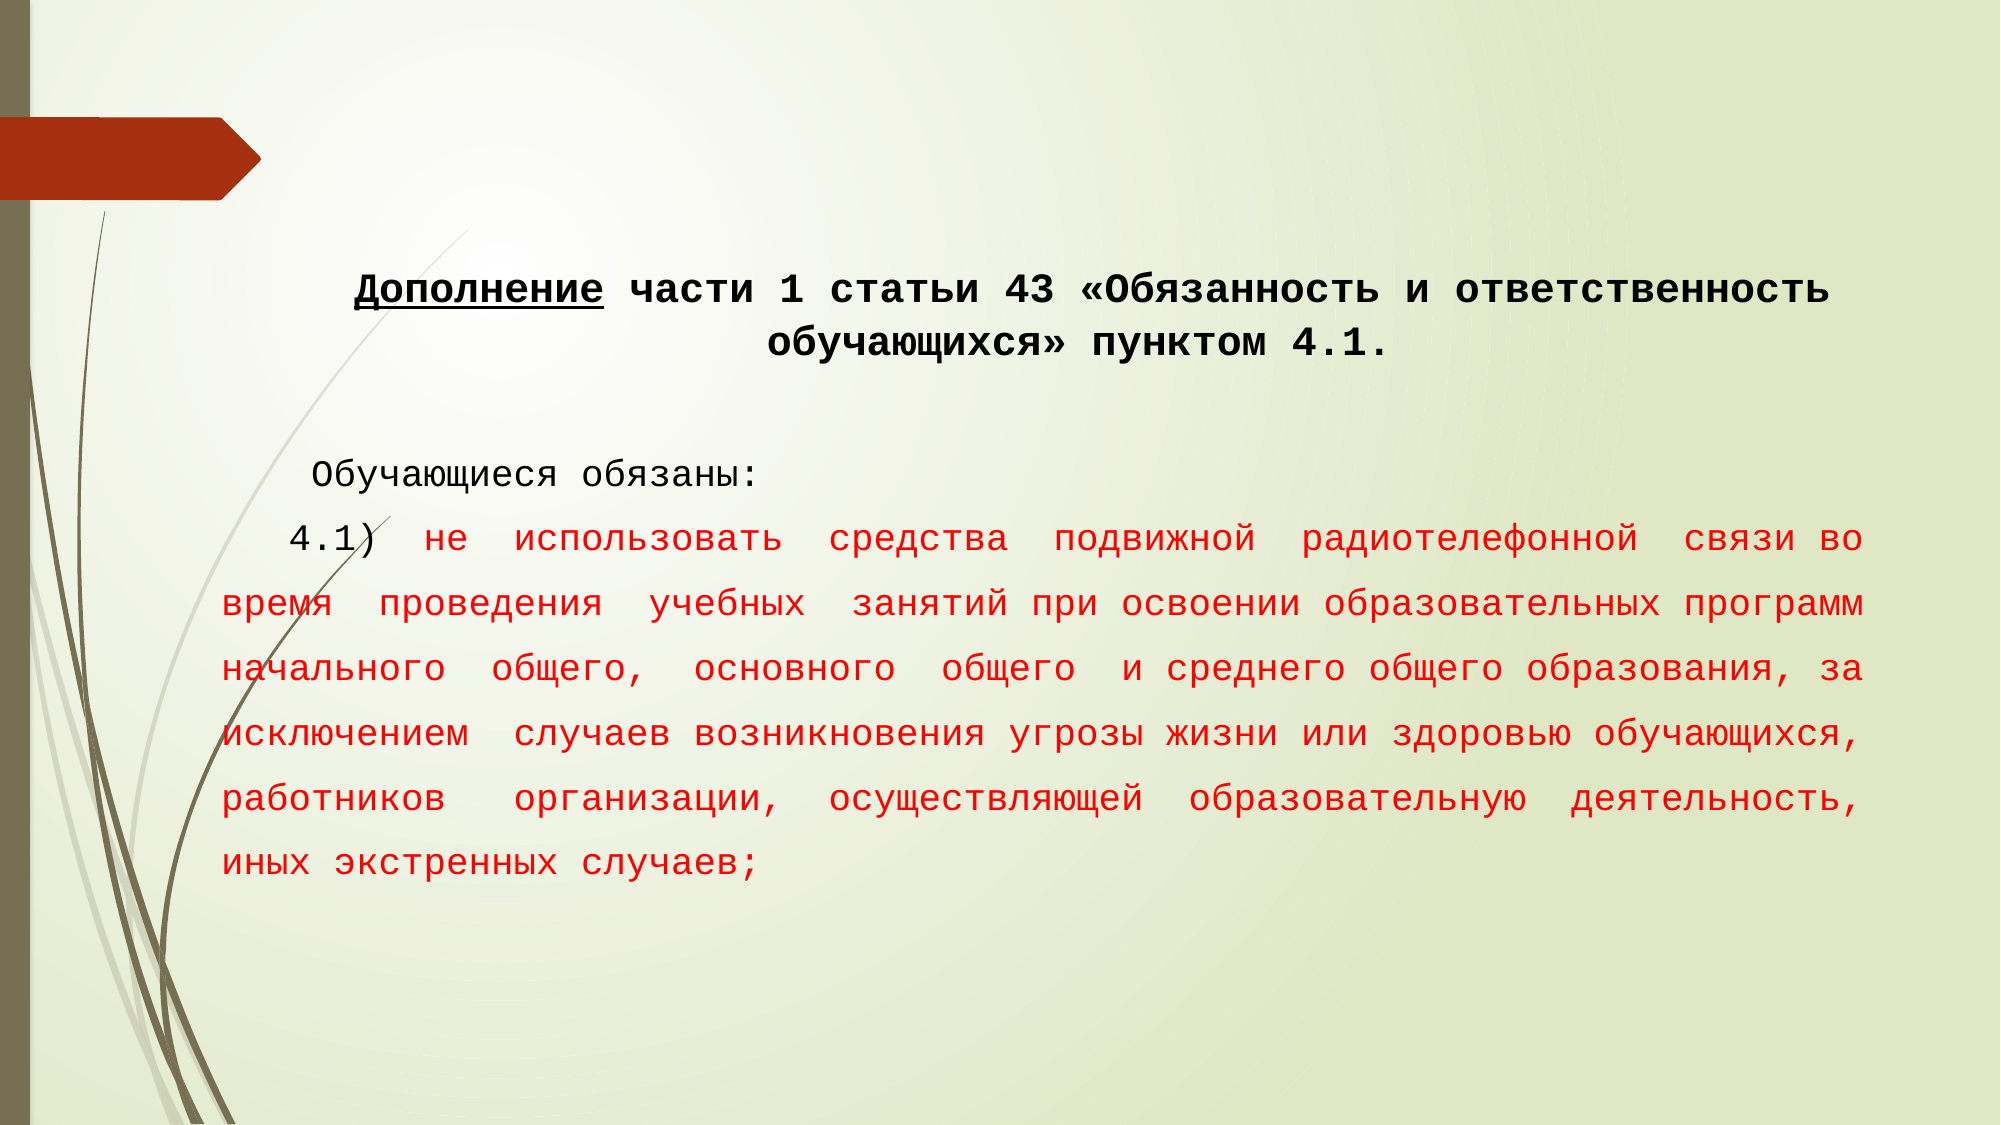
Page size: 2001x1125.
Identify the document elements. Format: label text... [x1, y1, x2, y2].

text_box Дополнение части 1 статьи 43 «Обязанность и ответственность обучающихся» пунктом 4.1. Обучающиеся обязаны: 4.1) не использовать средства подвижной радиотелефонной связи во время проведения учебных занятий при освоении образовательных программ начального общего, основного общего и среднего общего образования, за исключением случаев возникновения угрозы жизни или здоровью обучающихся, работников организации, осуществляющей образовательную деятельность, иных экстренных случаев; [183, 249, 2000, 890]
text_box Изменение пункта 2 части 1 статьи 43 старая редакция новая редакция [0, 76, 2000, 248]
